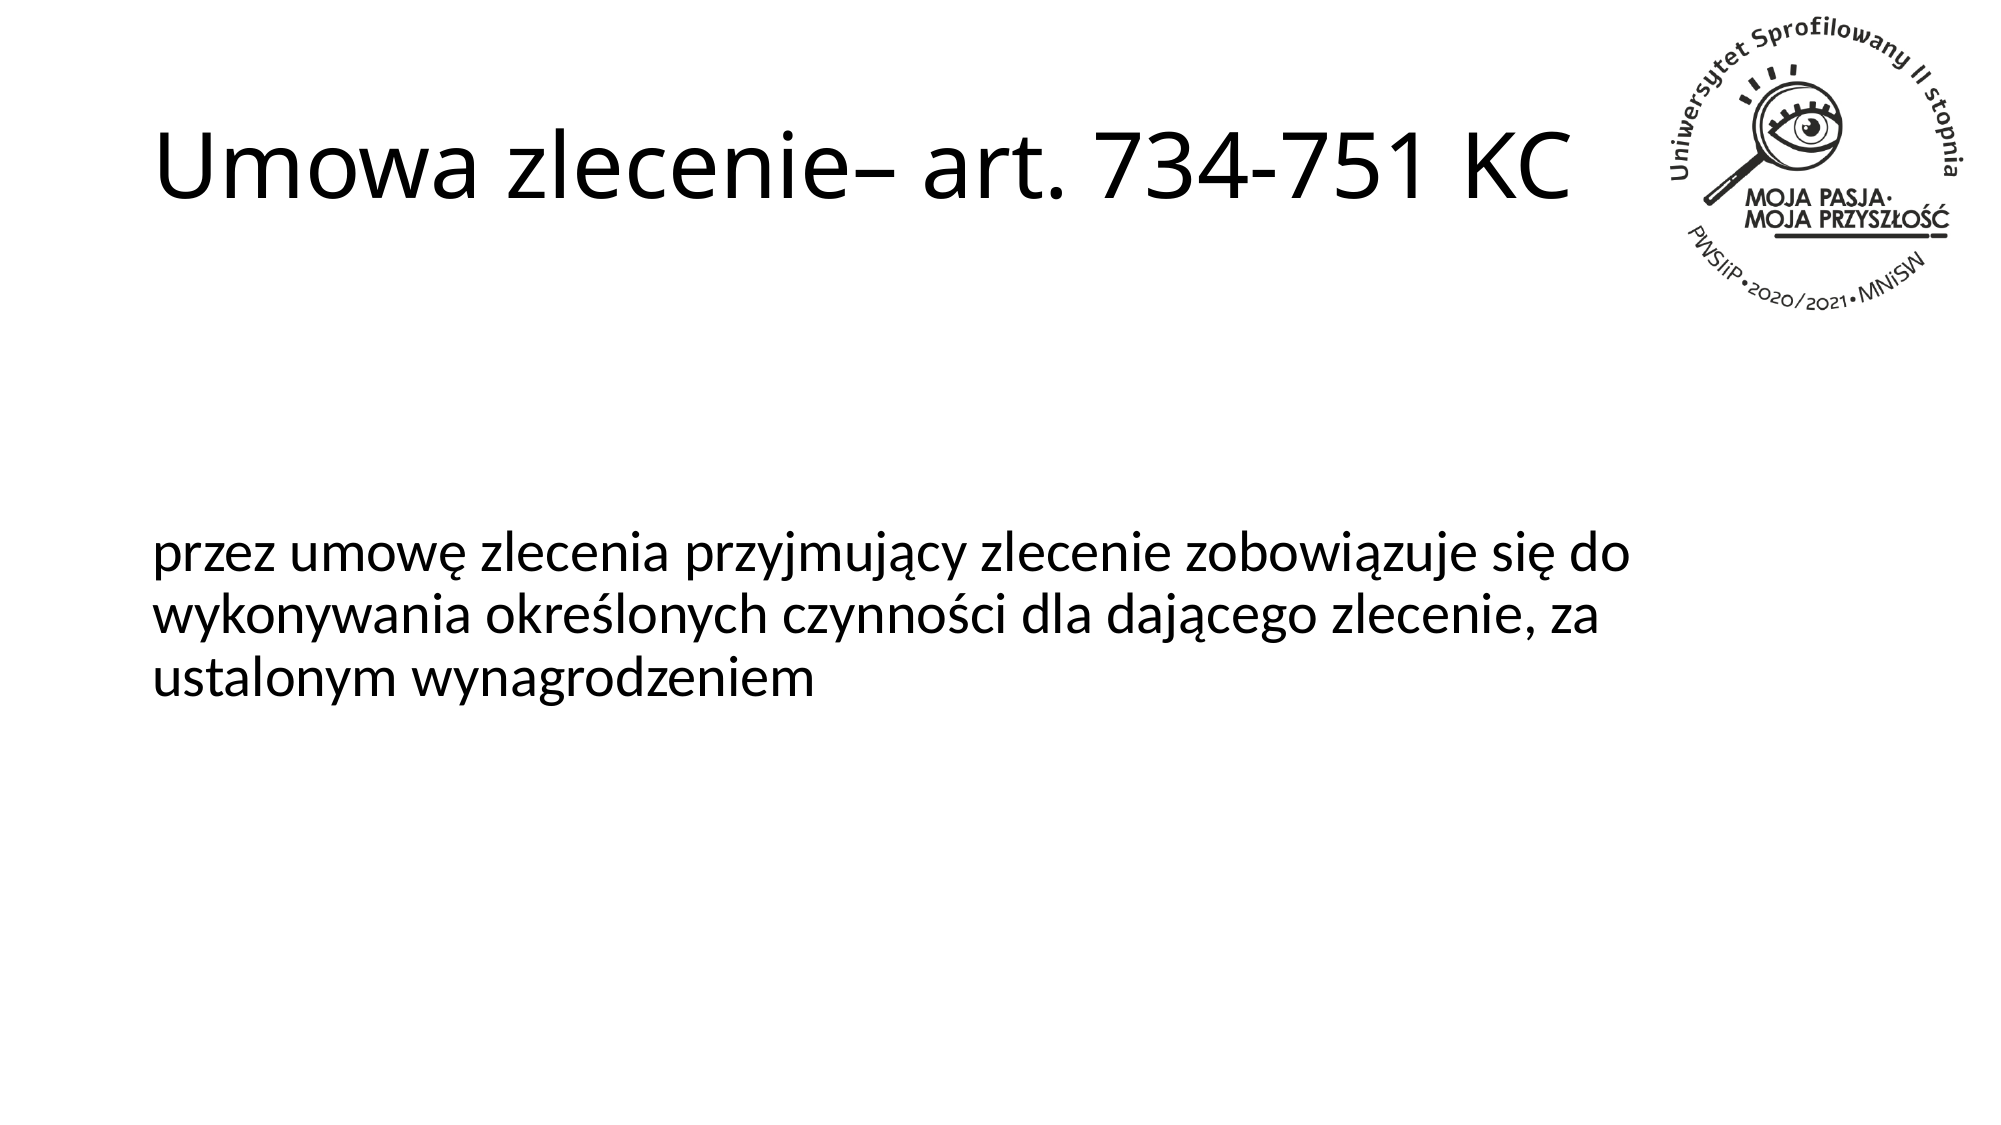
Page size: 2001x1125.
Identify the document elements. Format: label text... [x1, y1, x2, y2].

title Umowa zlecenie– art. 734-751 KC [137, 59, 1634, 278]
list przez umowę zlecenia przyjmujący zlecenie zobowiązuje się do wykonywania określonych czynności dla dającego zlecenie, za ustalonym wynagrodzeniem [137, 339, 1863, 1027]
picture [1649, 0, 1976, 321]
